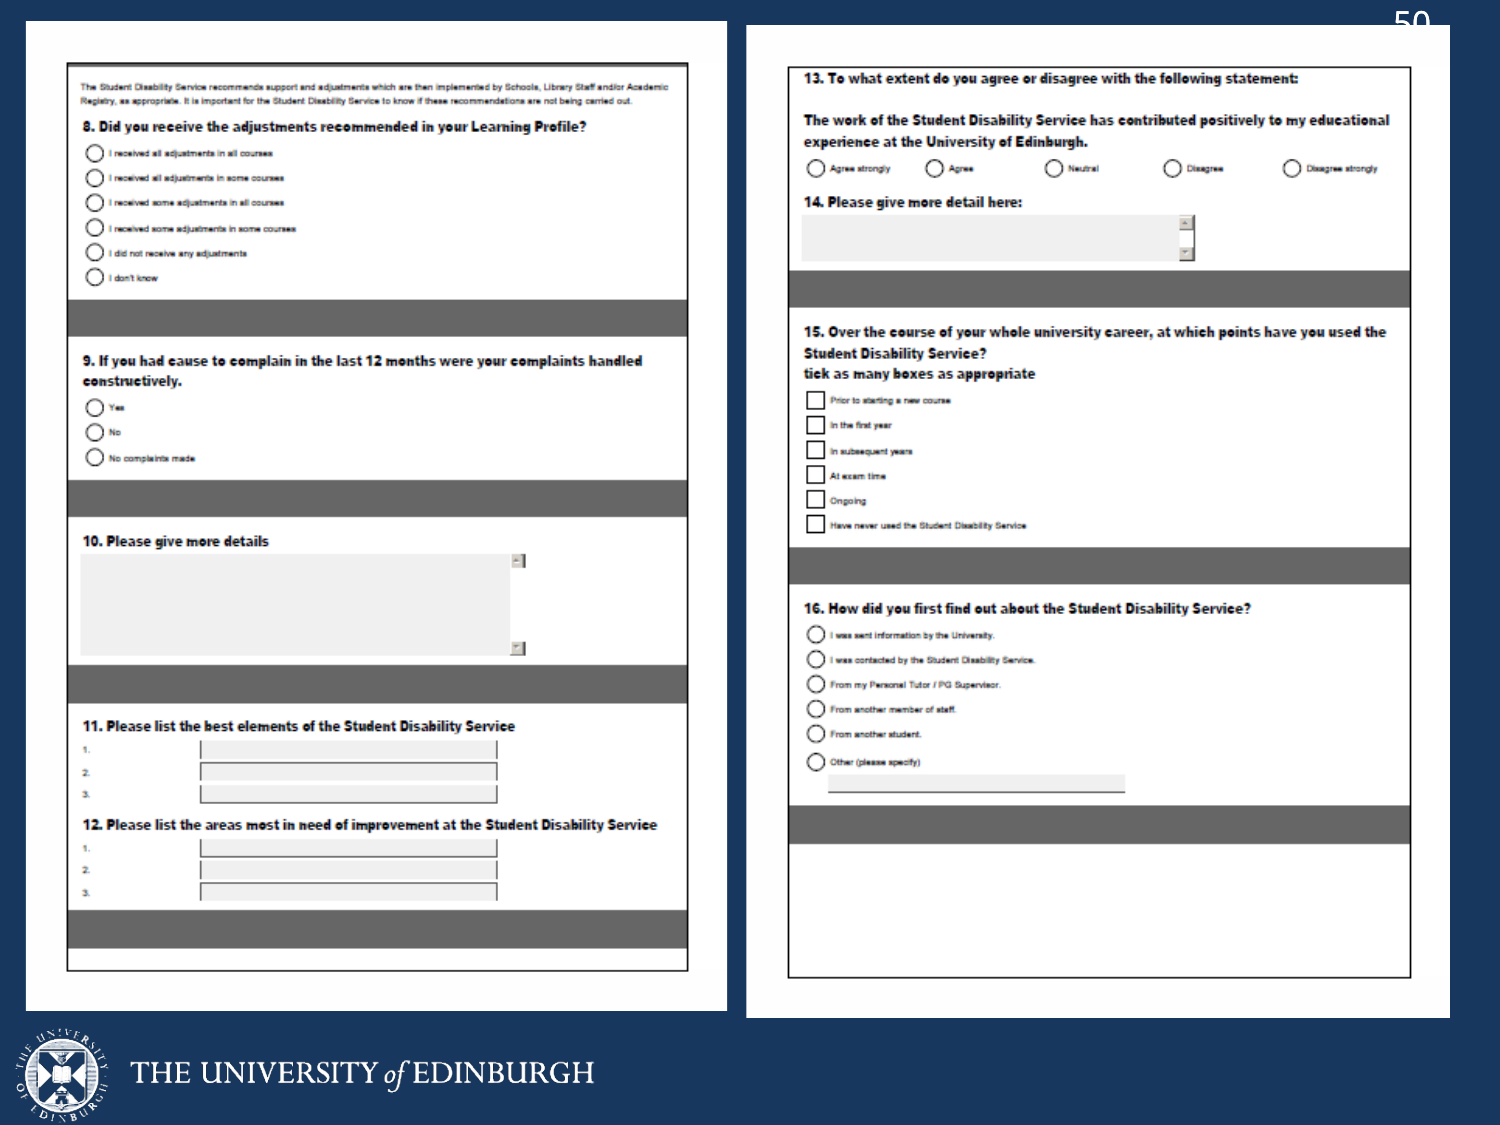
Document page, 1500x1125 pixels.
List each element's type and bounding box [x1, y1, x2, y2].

picture [746, 24, 1451, 1018]
picture [0, 21, 728, 1125]
